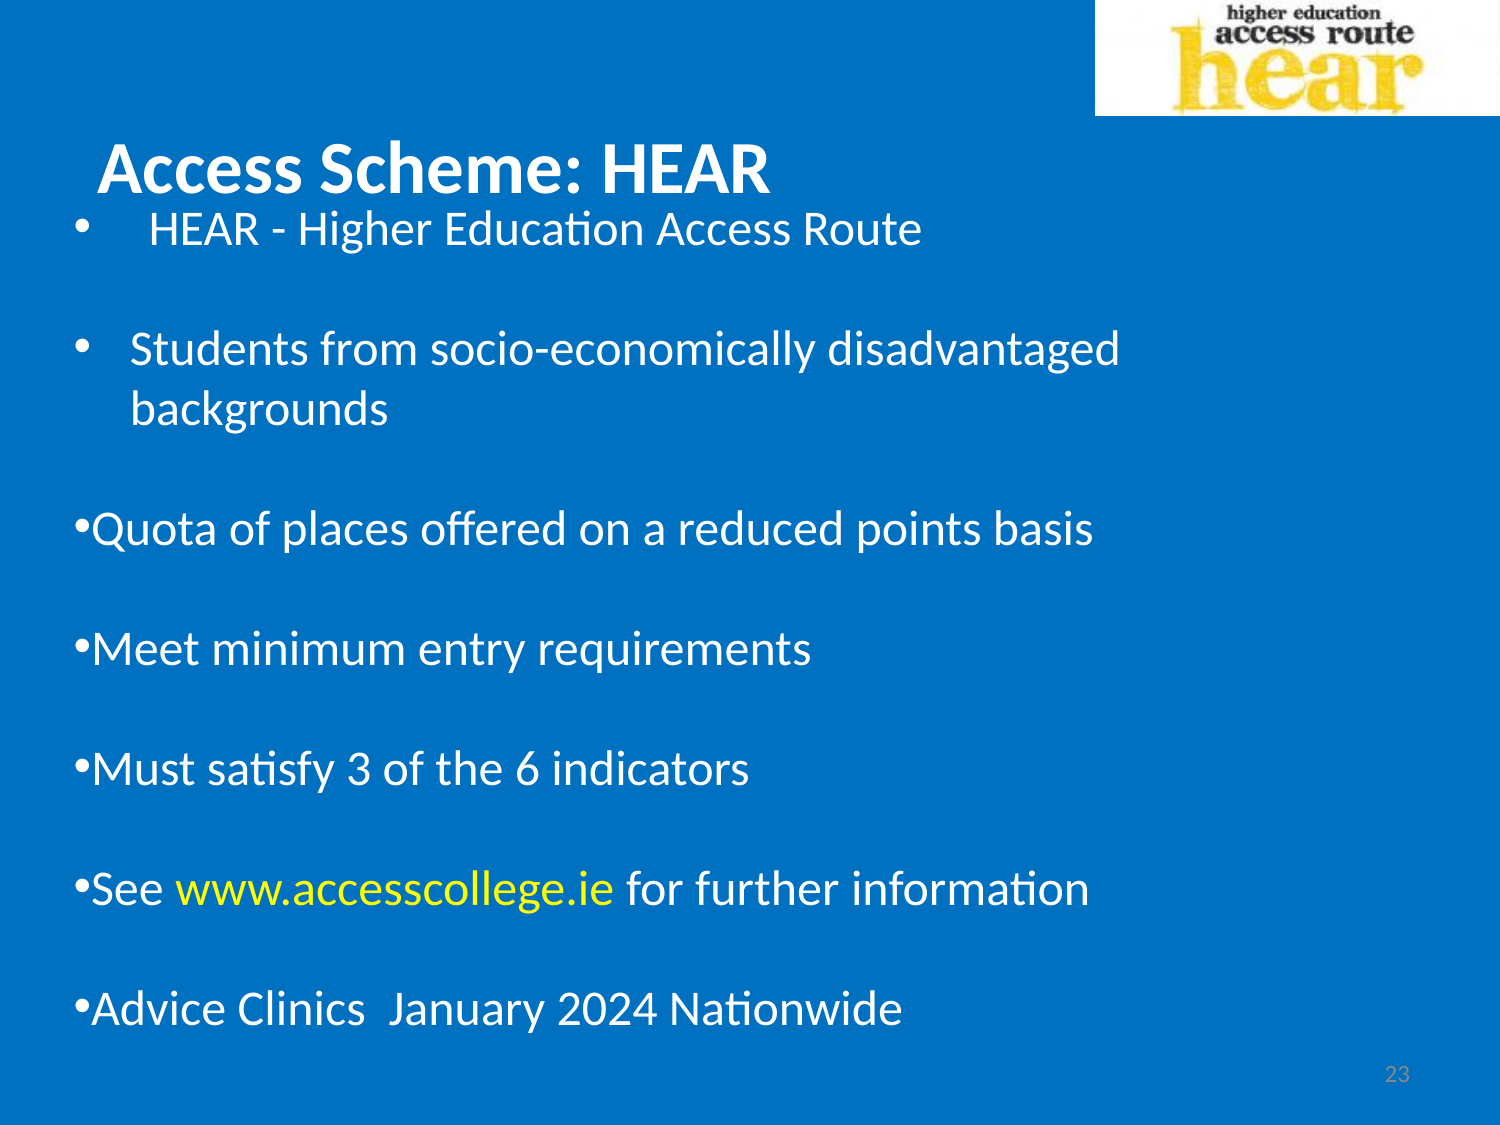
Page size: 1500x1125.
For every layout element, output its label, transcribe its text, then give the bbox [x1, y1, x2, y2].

slide_number 23 [1376, 1042, 1425, 1103]
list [1095, 0, 1500, 116]
title Access Scheme: HEAR [82, 128, 1432, 200]
text_box HEAR - Higher Education Access Route Students from socio-economically disadvantaged backgrounds Quota of places offered on a reduced points basis Meet minimum entry requirements Must satisfy 3 of the 6 indicators See www.accesscollege.ie for further information Advice Clinics January 2024 Nationwide [58, 187, 1376, 1125]
